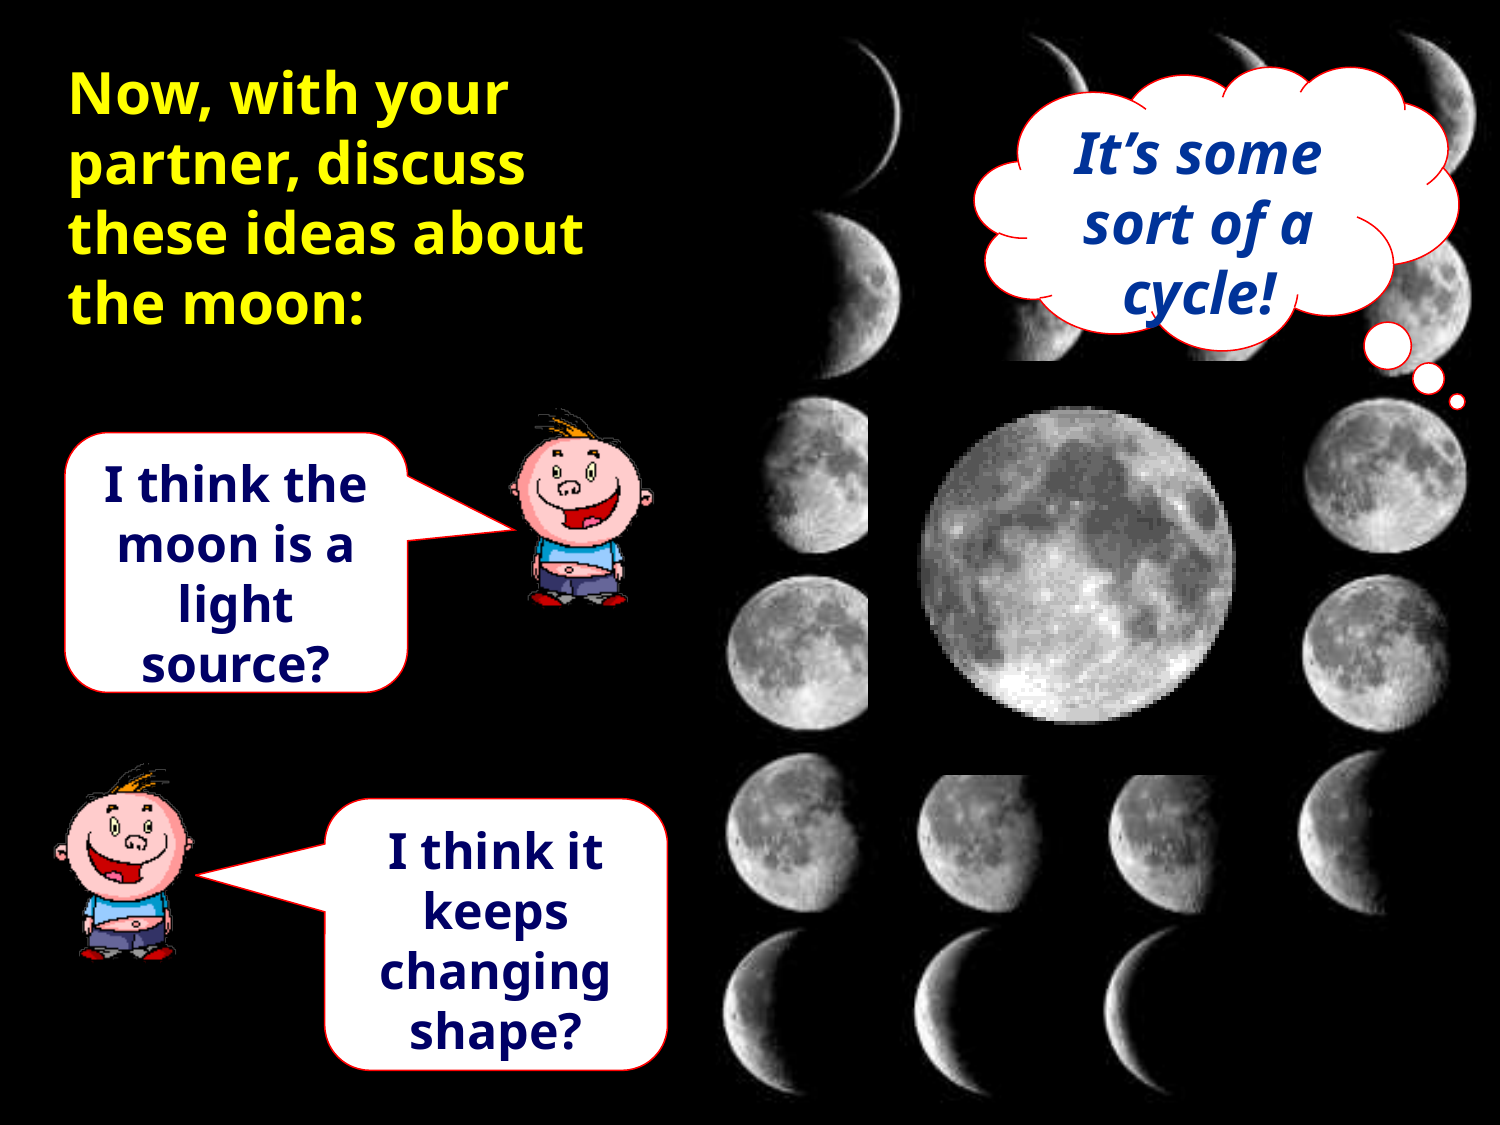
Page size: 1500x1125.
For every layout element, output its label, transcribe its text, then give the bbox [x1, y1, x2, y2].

text_box I think it keeps changing shape? [230, 798, 668, 1071]
text_box Now, with your partner, discuss these ideas about the moon: [53, 54, 656, 339]
text_box I think the moon is a light source? [64, 432, 473, 693]
picture [696, 0, 1500, 1125]
picture [478, 408, 668, 616]
picture [40, 763, 225, 971]
text_box [53, 339, 313, 445]
